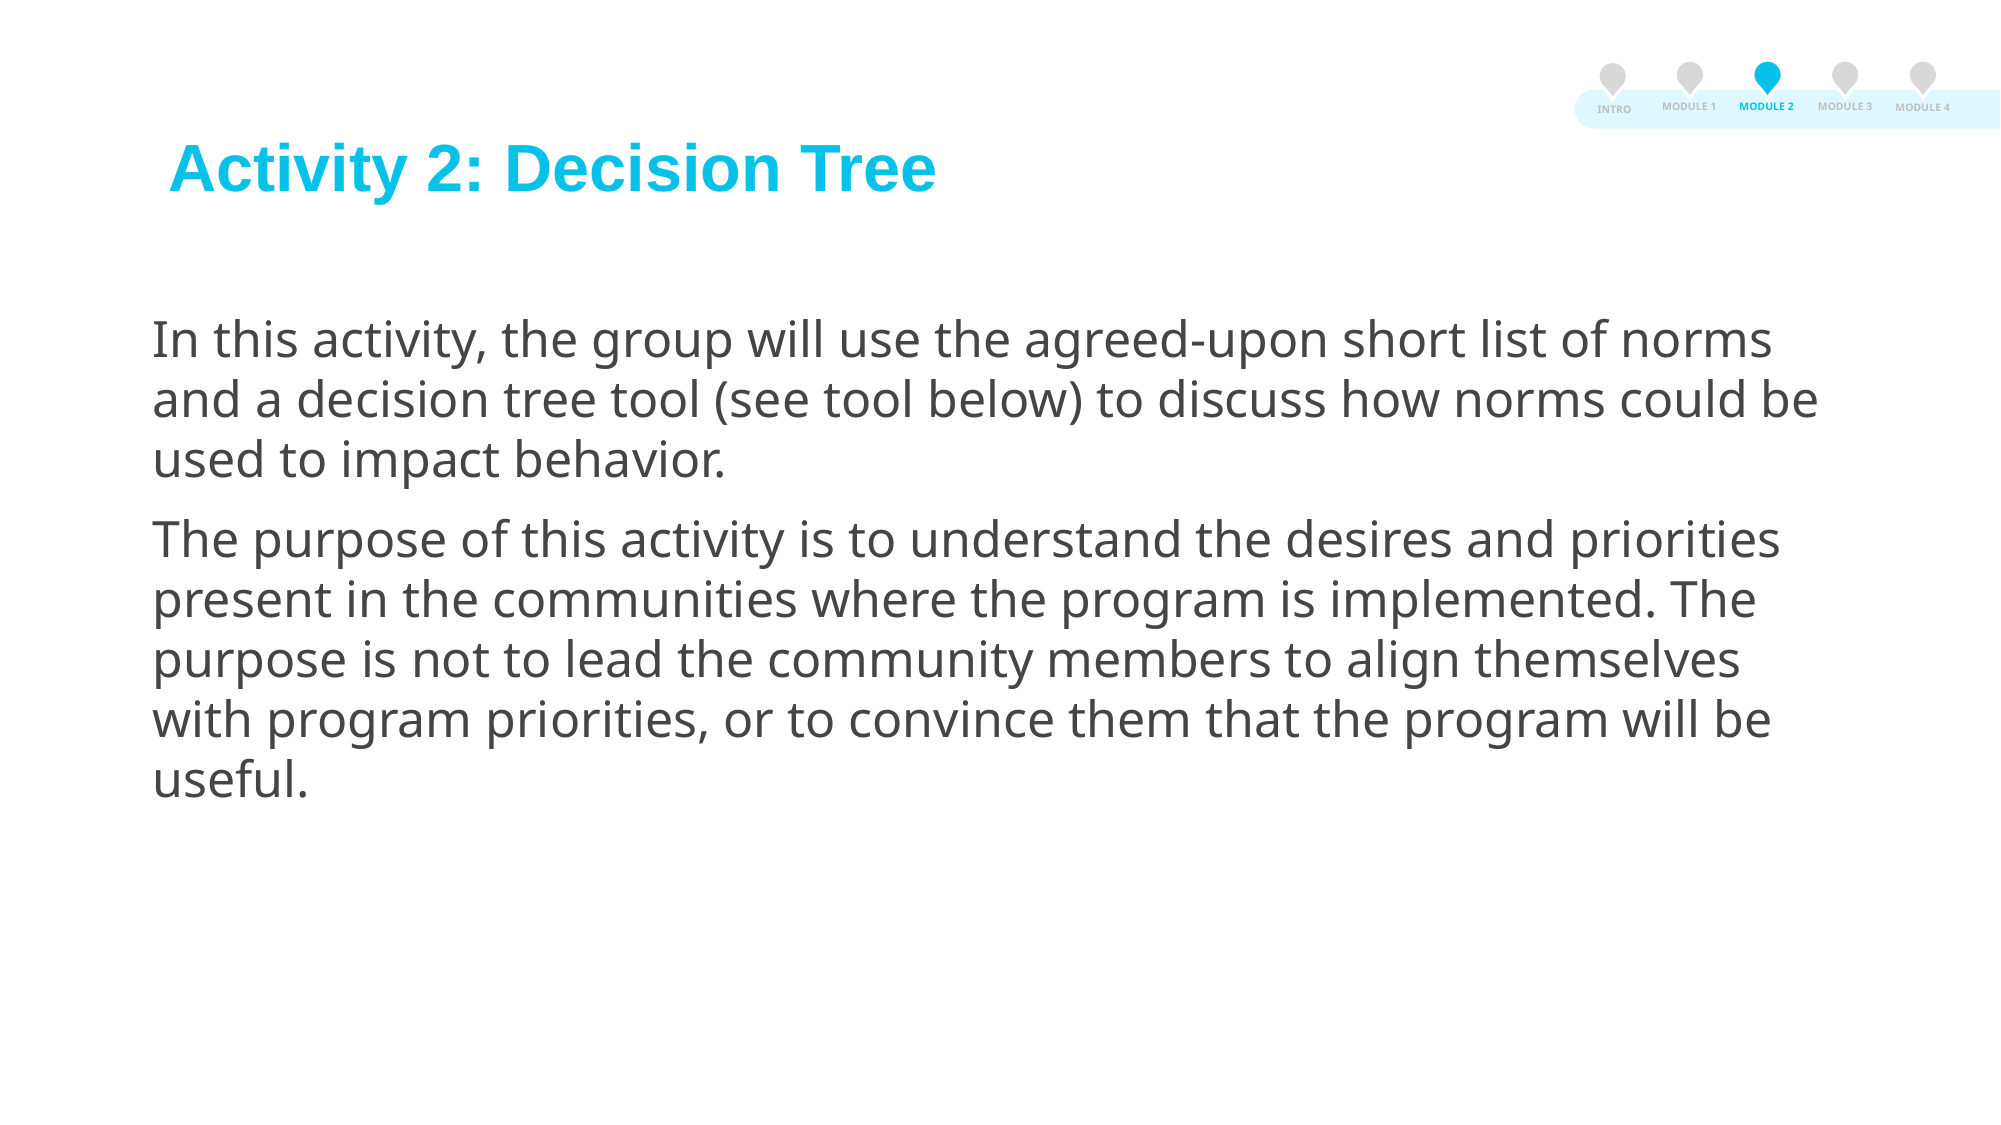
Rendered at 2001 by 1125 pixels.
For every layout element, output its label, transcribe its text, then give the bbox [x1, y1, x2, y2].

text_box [1574, 53, 2000, 136]
title Activity 2: Decision Tree [168, 133, 1832, 190]
list In this activity, the group will use the agreed-upon short list of norms and a decision tree tool (see tool below) to discuss how norms could be used to impact behavior. The purpose of this activity is to understand the desires and priorities present in the communities where the program is implemented. The purpose is not to lead the community members to align themselves with program priorities, or to convince them that the program will be useful. [137, 299, 1863, 1014]
